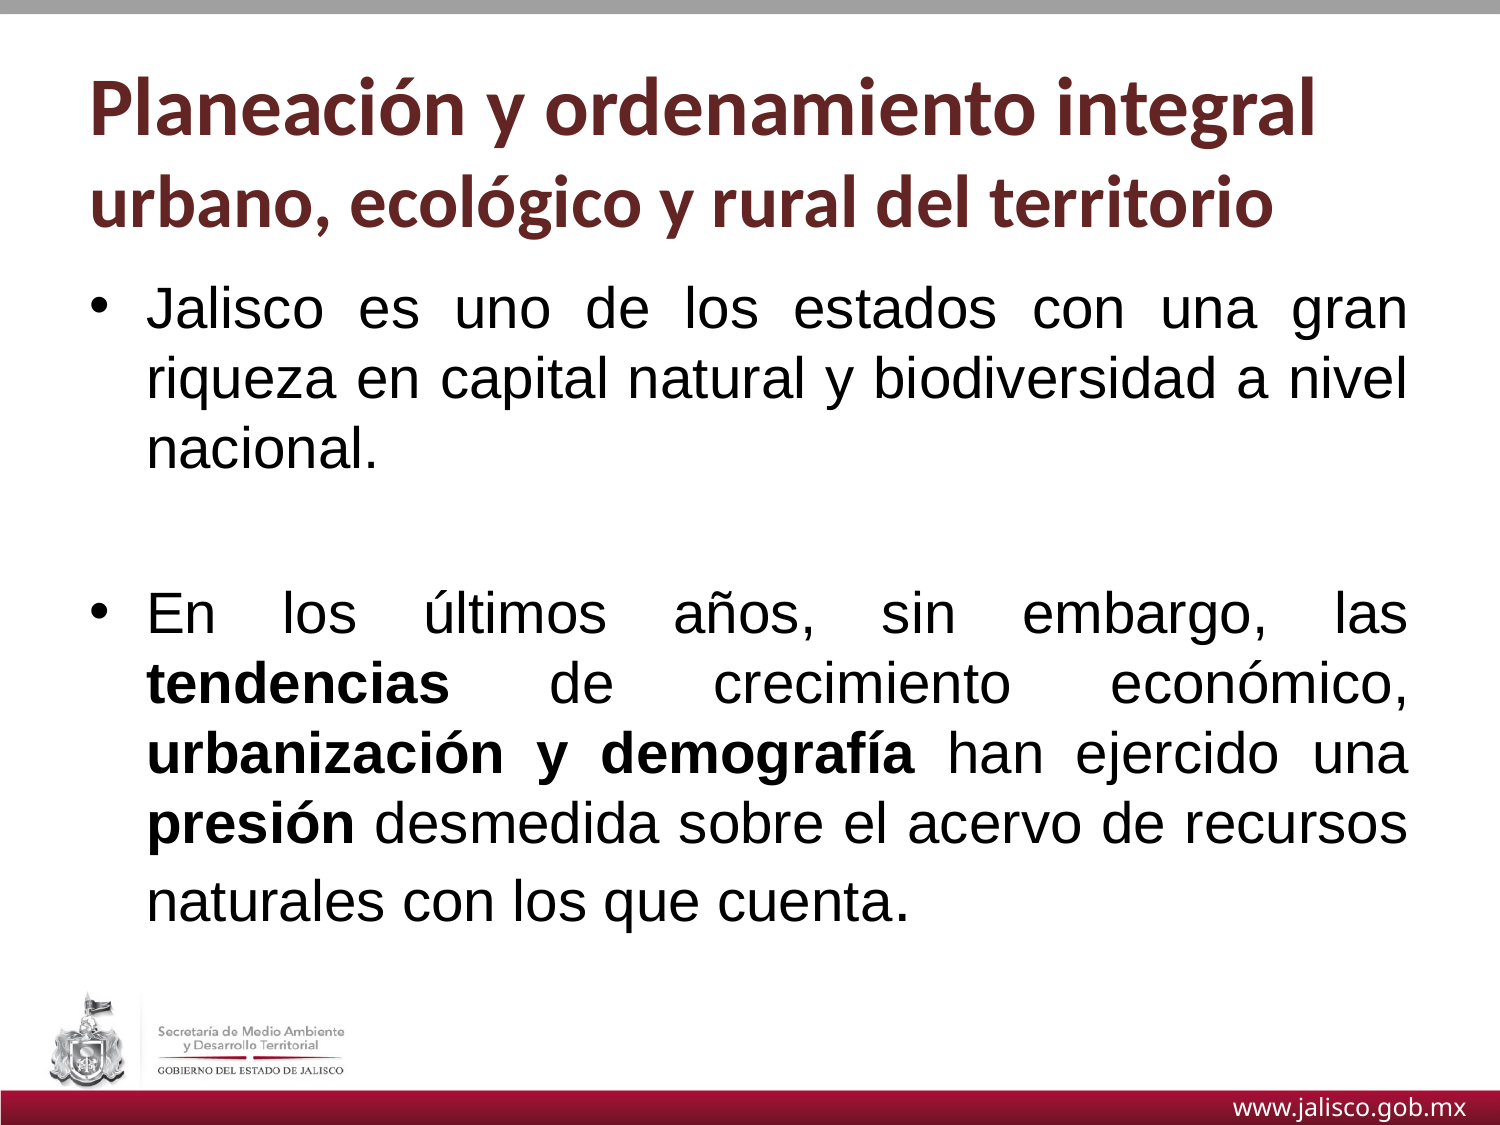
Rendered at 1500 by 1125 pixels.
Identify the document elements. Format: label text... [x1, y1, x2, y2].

picture [0, 0, 1500, 1125]
title Planeación y ordenamiento integral urbano, ecológico y rural del territorio [75, 45, 1425, 233]
list Jalisco es uno de los estados con una gran riqueza en capital natural y biodiversidad a nivel nacional. En los últimos años, sin embargo, las tendencias de crecimiento económico, urbanización y demografía han ejercido una presión desmedida sobre el acervo de recursos naturales con los que cuenta. [75, 262, 1425, 1005]
